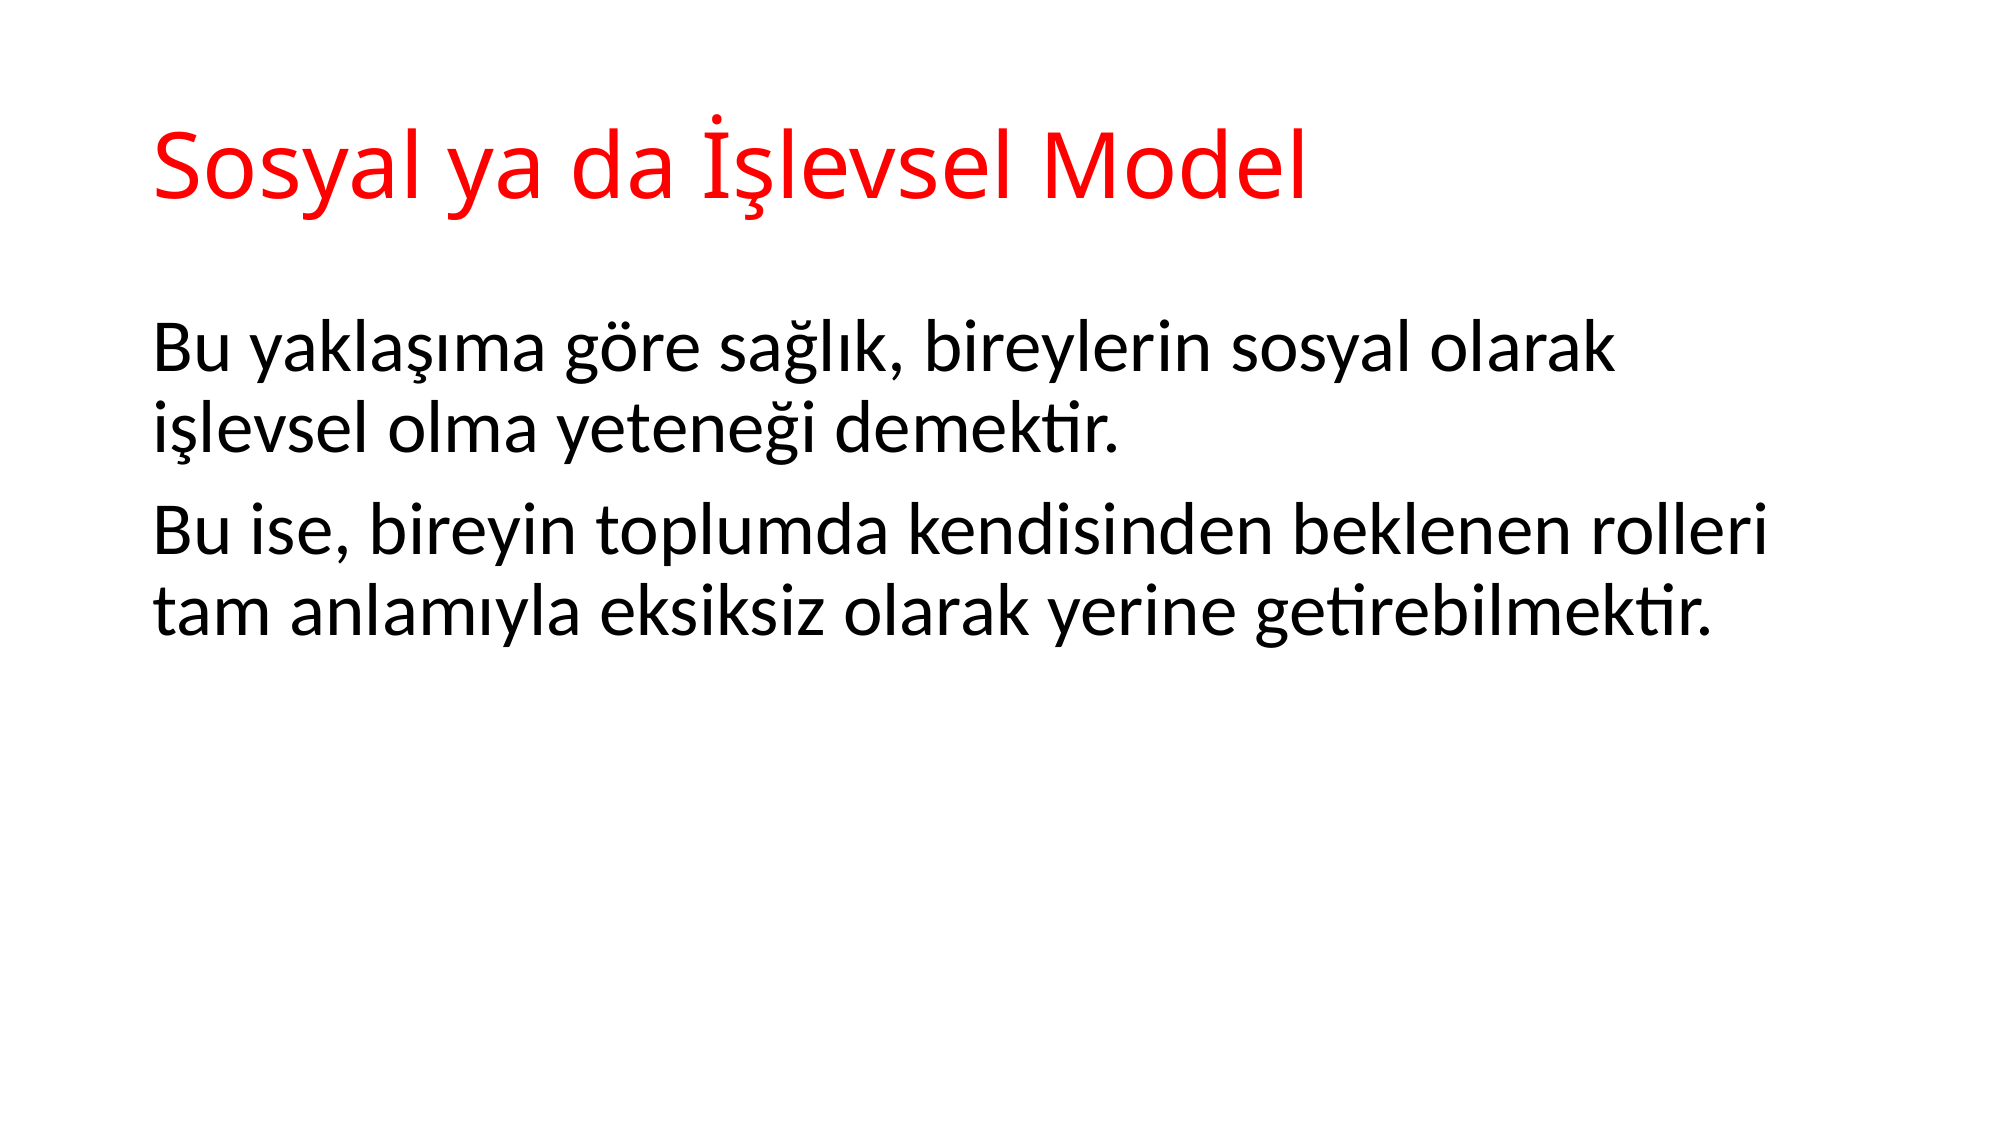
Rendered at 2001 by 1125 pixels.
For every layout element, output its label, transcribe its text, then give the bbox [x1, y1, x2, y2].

list Bu yaklaşıma göre sağlık, bireylerin sosyal olarak işlevsel olma yeteneği demektir. Bu ise, bireyin toplumda kendisinden beklenen rolleri tam anlamıyla eksiksiz olarak yerine getirebilmektir. [137, 299, 1863, 1014]
title Sosyal ya da İşlevsel Model [137, 59, 1863, 278]
